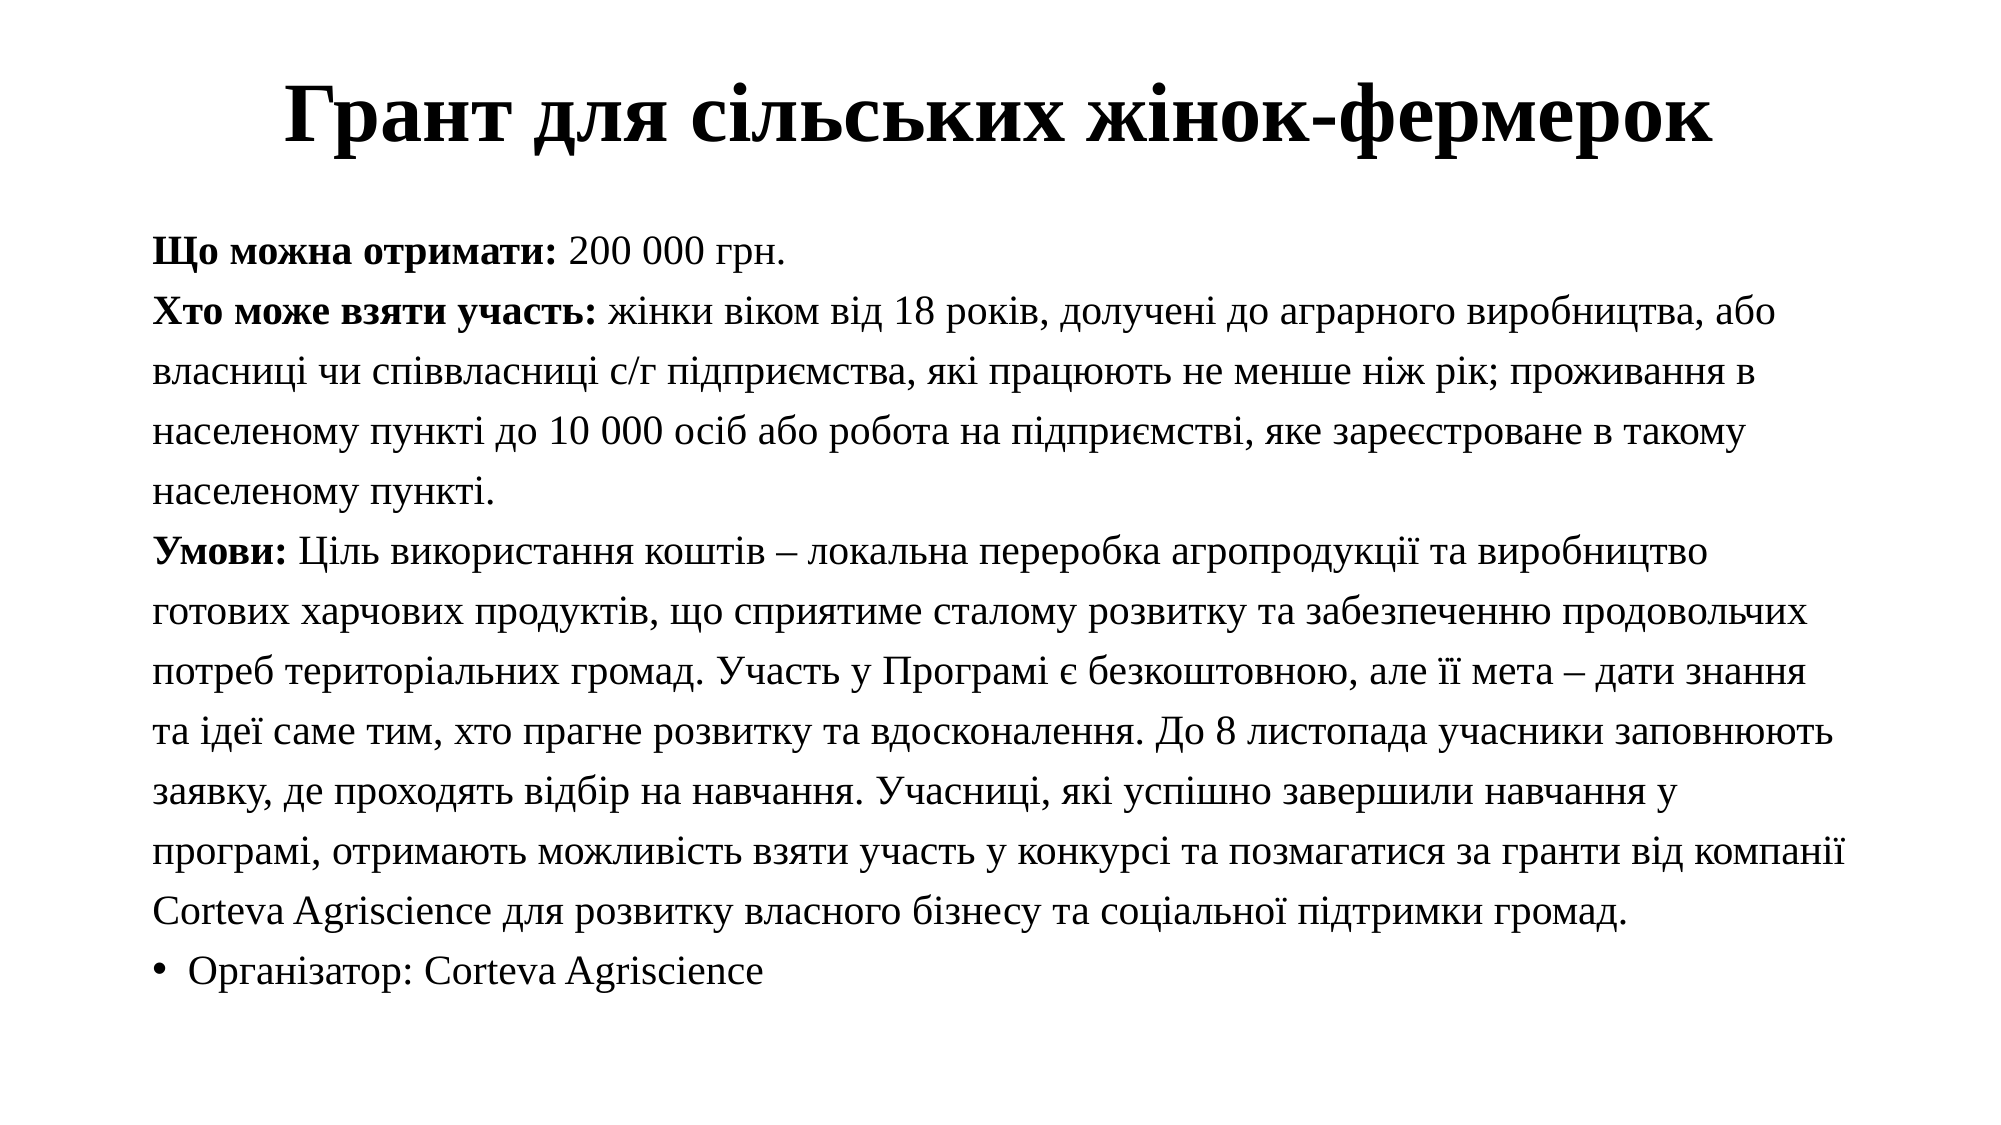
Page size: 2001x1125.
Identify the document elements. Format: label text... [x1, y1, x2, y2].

title Грант для сільських жінок-фермерок [137, 59, 1863, 205]
list Що можна отримати: 200 000 грн. Хто може взяти участь: жінки віком від 18 років, долучені до аграрного виробництва, або власниці чи співвласниці с/г підприємства, які працюють не менше ніж рік; проживання в населеному пункті до 10 000 осіб або робота на підприємстві, яке зареєстроване в такому населеному пункті. Умови: Ціль використання коштів – локальна переробка агропродукції та виробництво готових харчових продуктів, що сприятиме сталому розвитку та забезпеченню продовольчих потреб територіальних громад. Участь у Програмі є безкоштовною, але її мета – дати знання та ідеї саме тим, хто прагне розвитку та вдосконалення. До 8 листопада учасники заповнюють заявку, де проходять відбір на навчання. Учасниці, які успішно завершили навчання у програмі, отримають можливість взяти участь у конкурсі та позмагатися за гранти від компанії Corteva Agriscience для розвитку власного бізнесу та соціальної підтримки громад. Організатор: Corteva Agriscience [137, 205, 1863, 1038]
